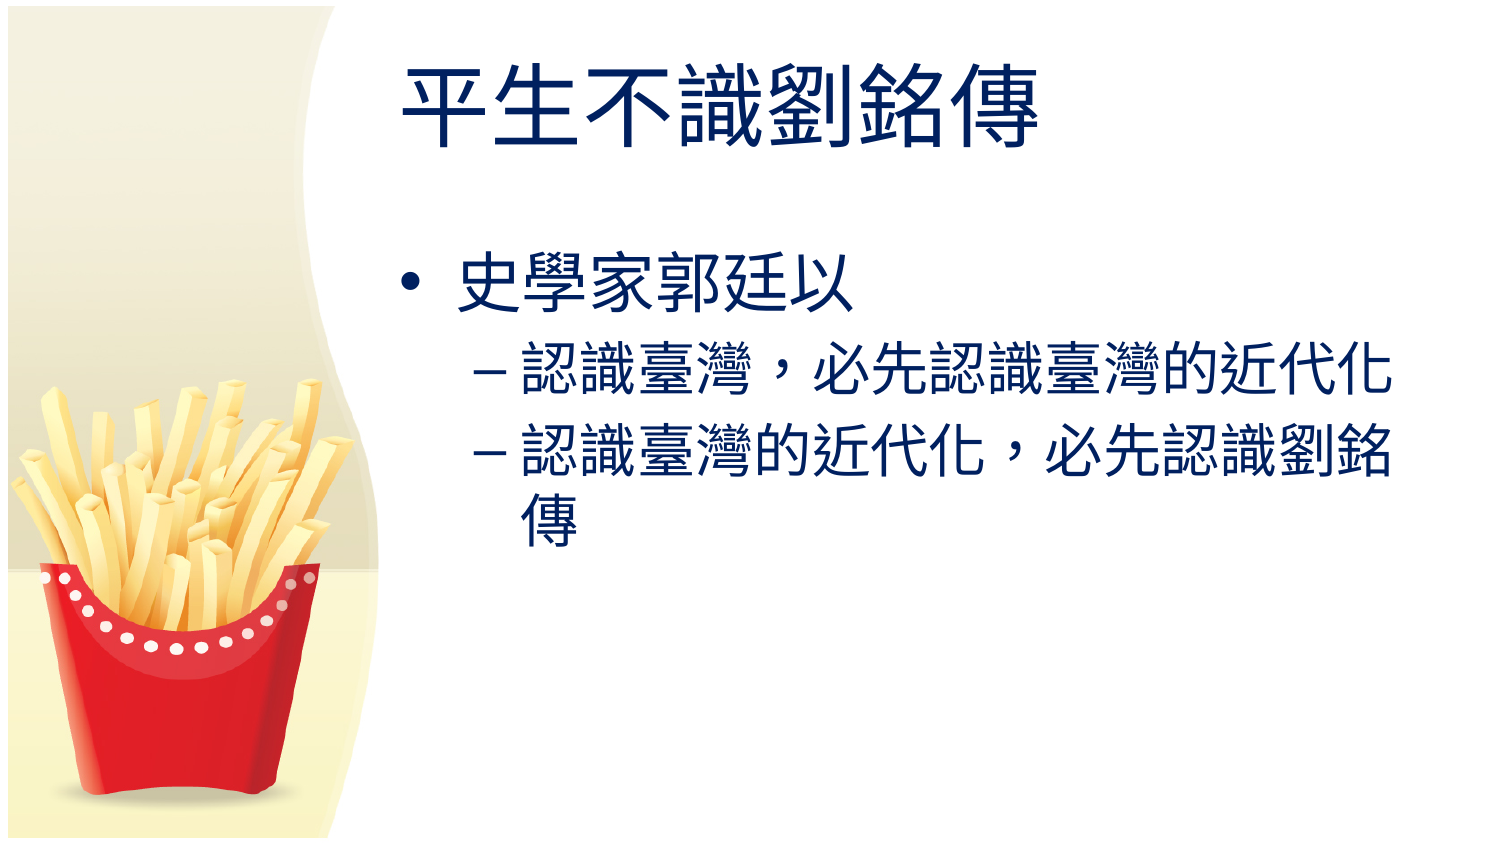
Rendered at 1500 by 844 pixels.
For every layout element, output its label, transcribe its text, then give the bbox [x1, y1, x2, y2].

list 史學家郭廷以 認識臺灣，必先認識臺灣的近代化 認識臺灣的近代化，必先認識劉銘傳 [383, 232, 1425, 754]
picture [0, 0, 1500, 844]
title 平生不識劉銘傳 [383, 33, 1425, 175]
